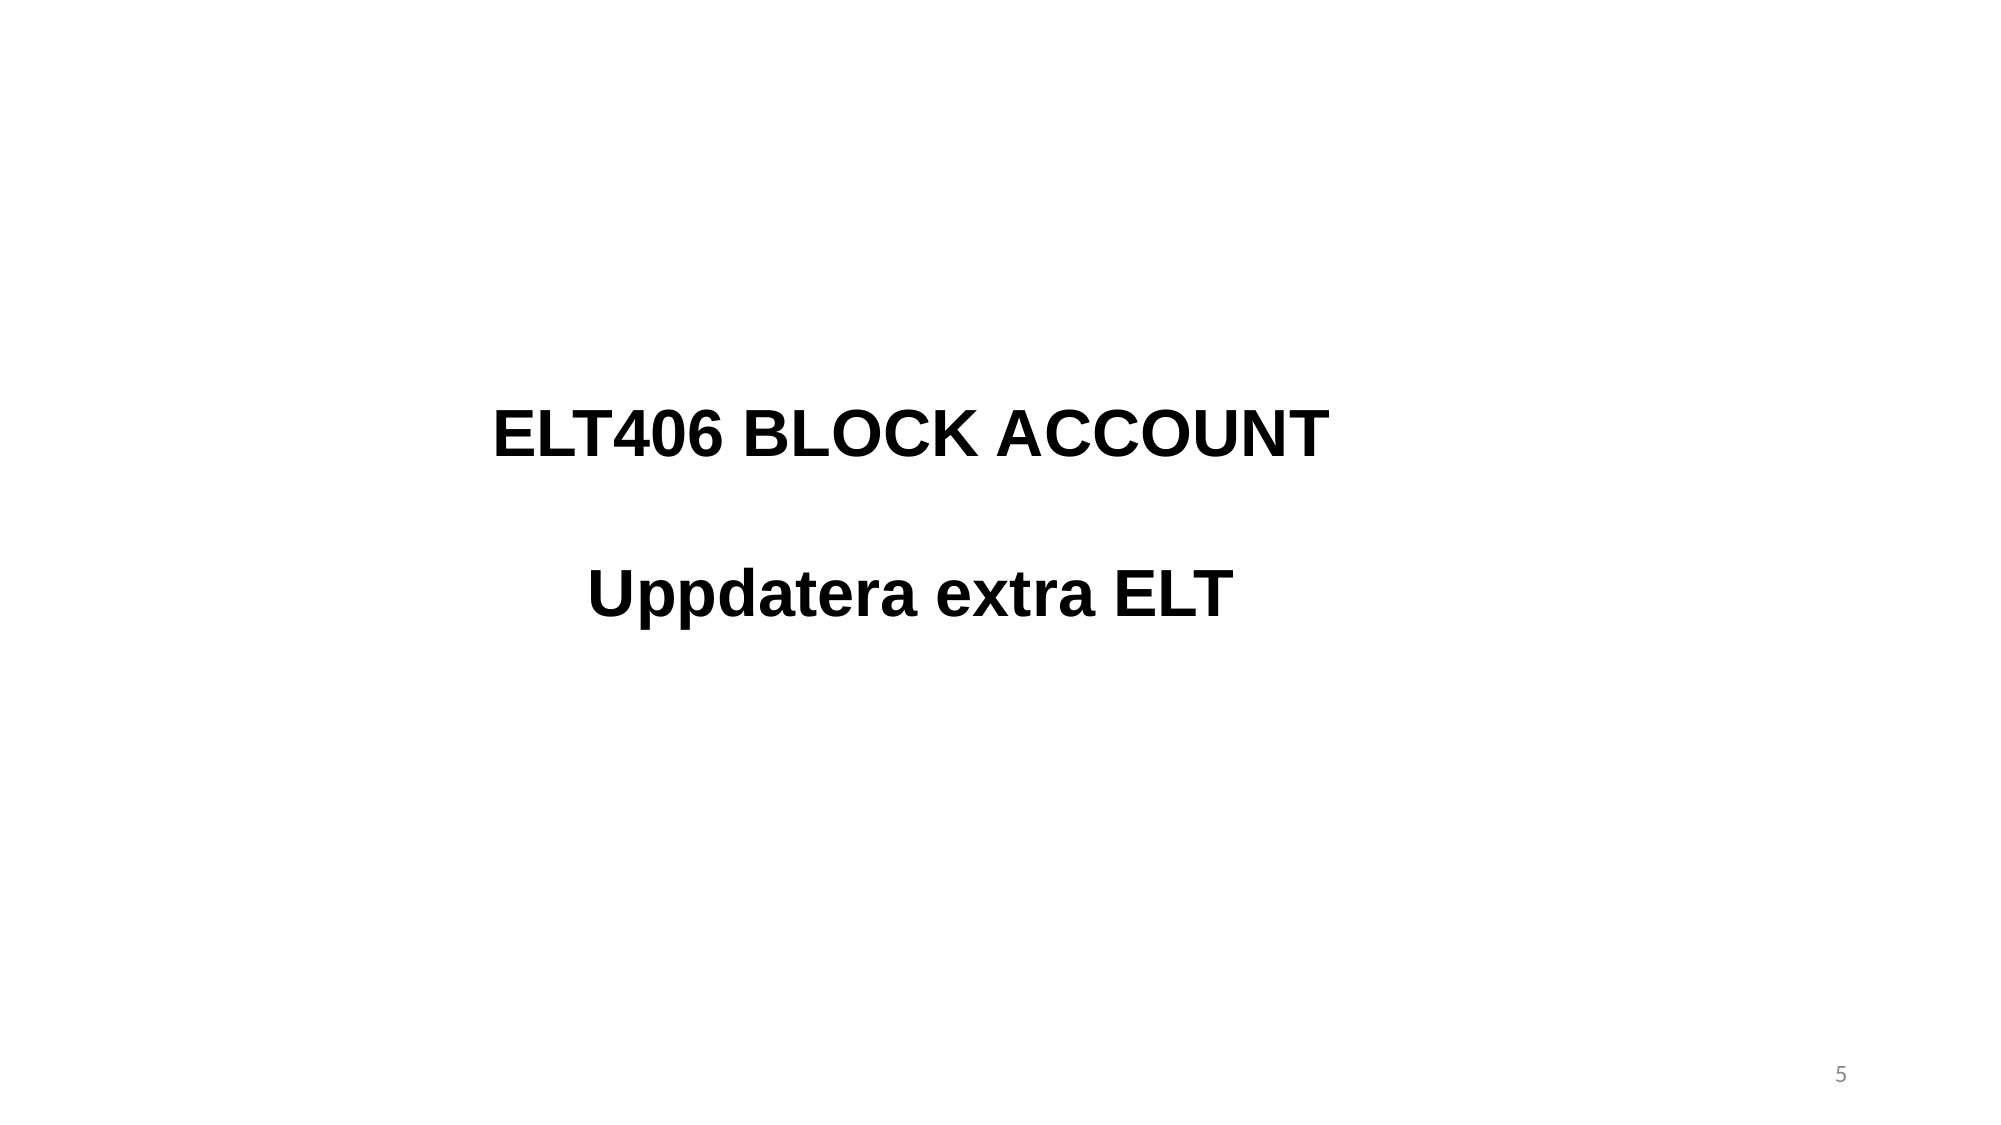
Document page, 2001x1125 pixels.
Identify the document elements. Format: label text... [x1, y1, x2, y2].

text_box ELT406 BLOCK ACCOUNT Uppdatera extra ELT [477, 382, 1346, 638]
slide_number 5 [1412, 1042, 1863, 1103]
